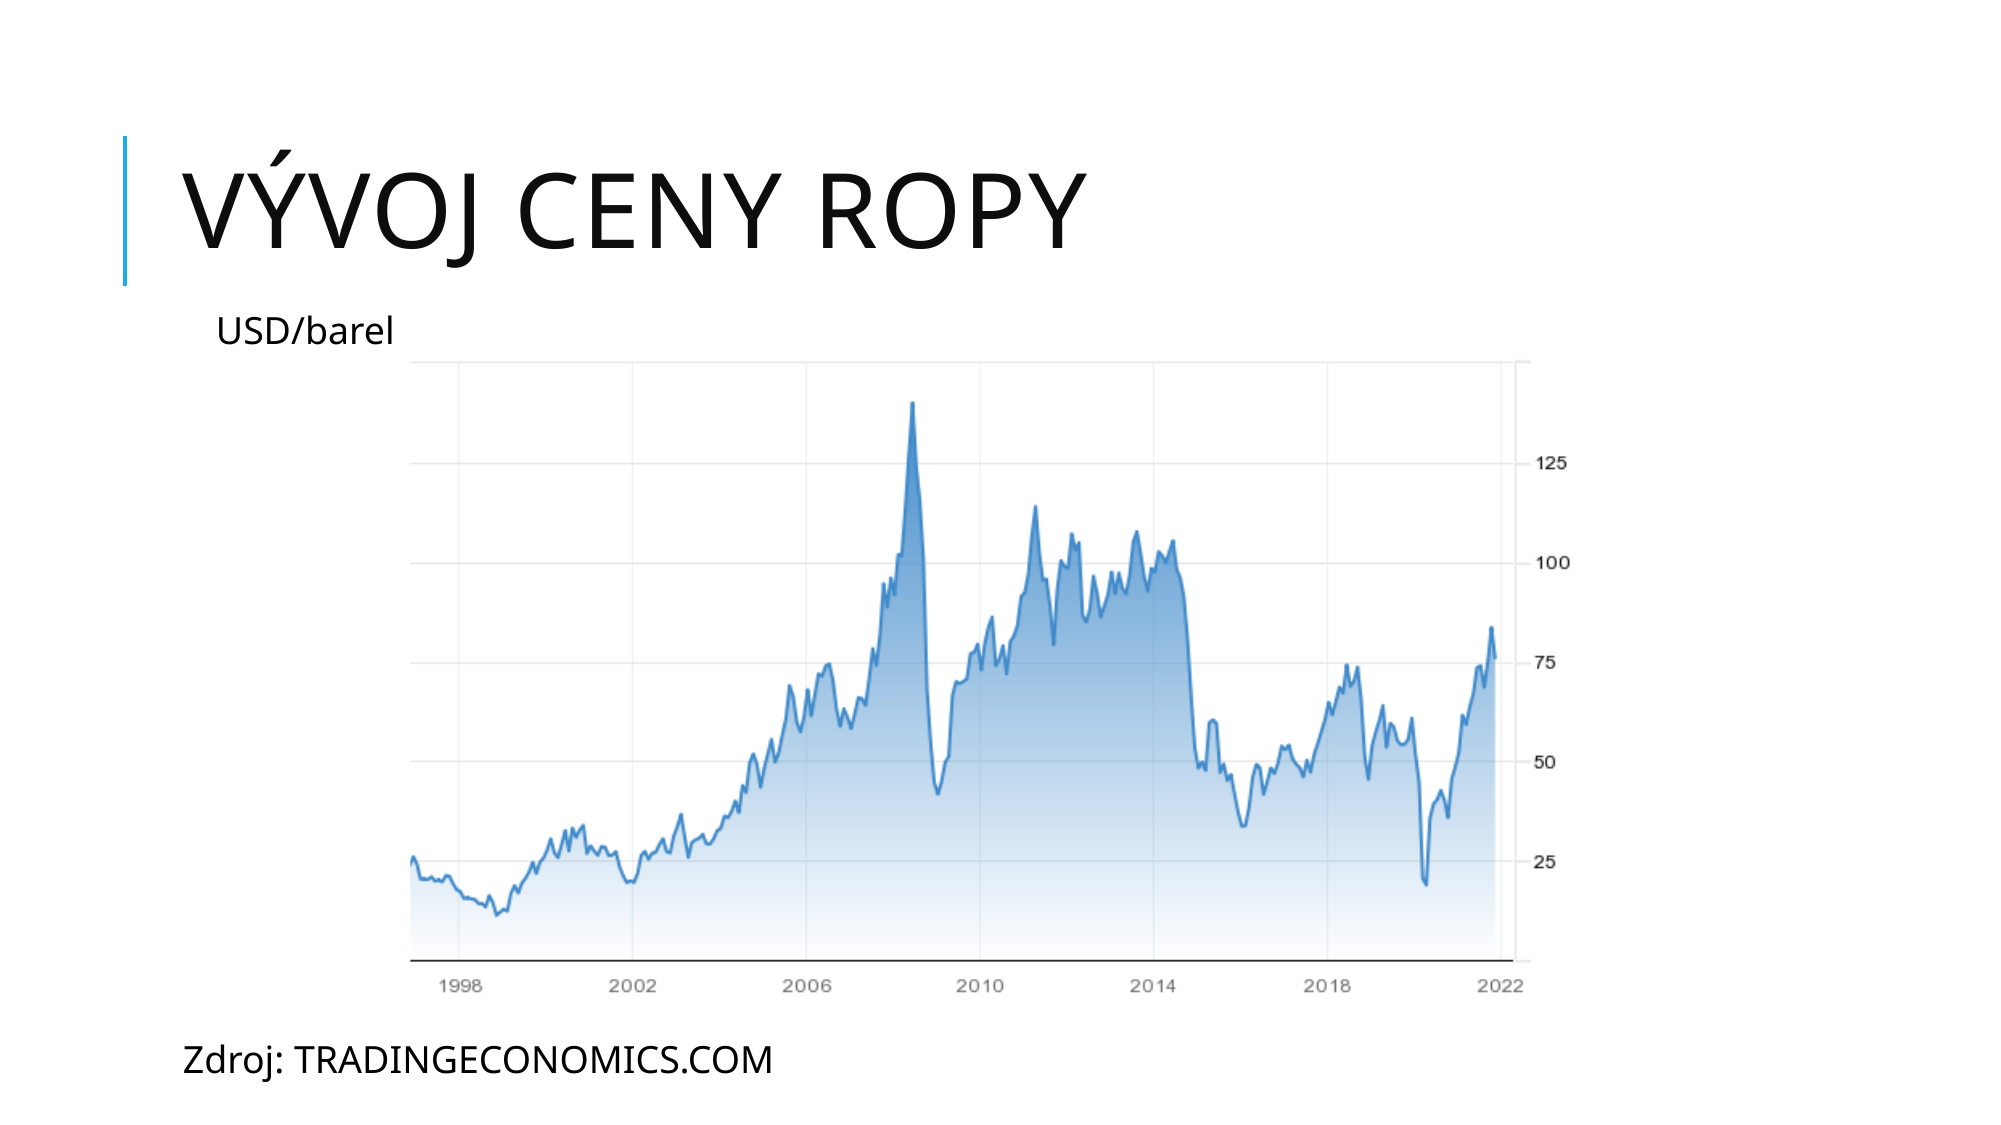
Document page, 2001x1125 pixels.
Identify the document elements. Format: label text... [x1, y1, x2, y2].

text_box Zdroj: TRADINGECONOMICS.COM [168, 1028, 934, 1125]
picture [409, 348, 1590, 1023]
text_box USD/barel [201, 299, 430, 360]
title Vývoj ceny ropy [168, 96, 1763, 342]
